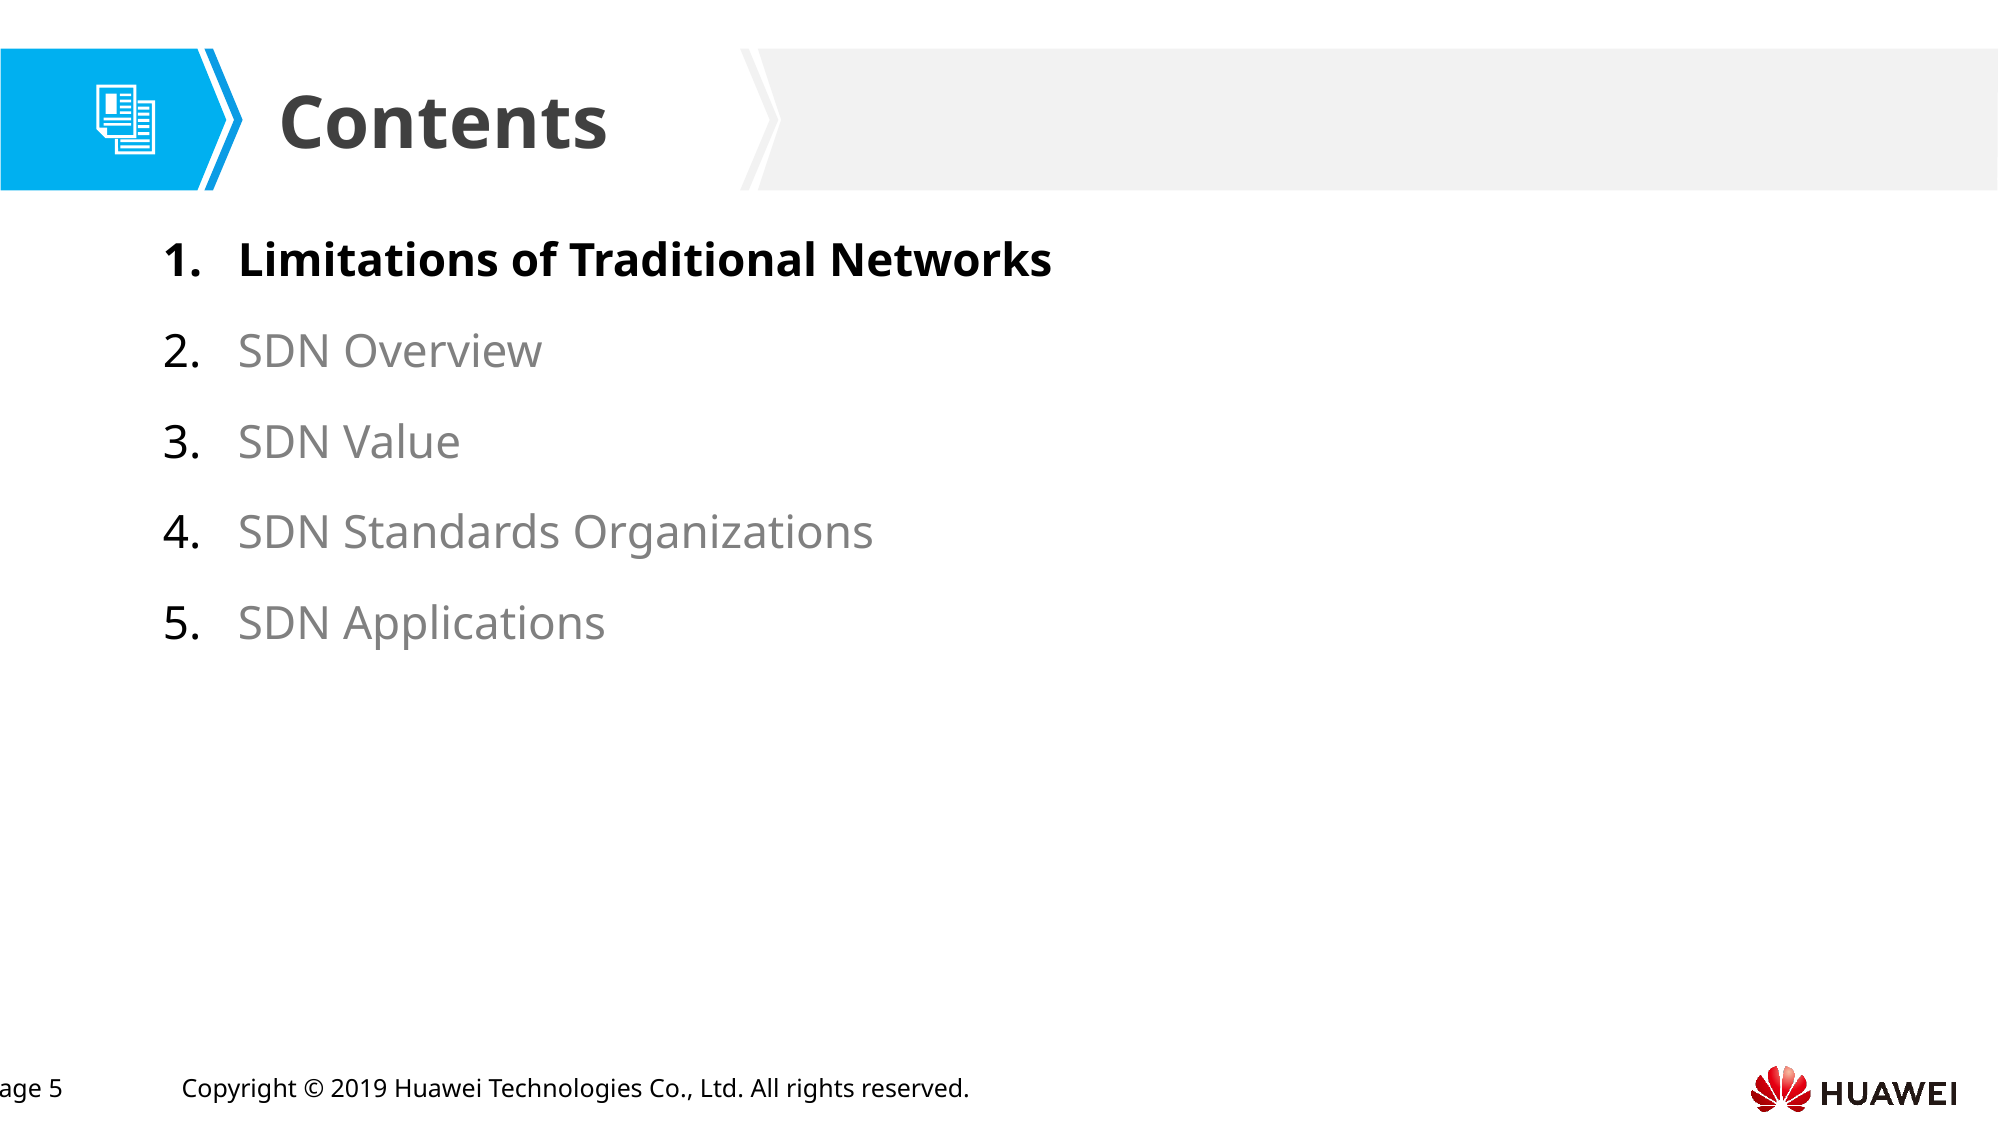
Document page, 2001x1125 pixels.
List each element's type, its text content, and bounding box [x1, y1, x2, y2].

list Limitations of Traditional Networks SDN Overview SDN Value SDN Standards Organizations SDN Applications [149, 202, 1883, 971]
picture [1751, 1066, 1956, 1112]
